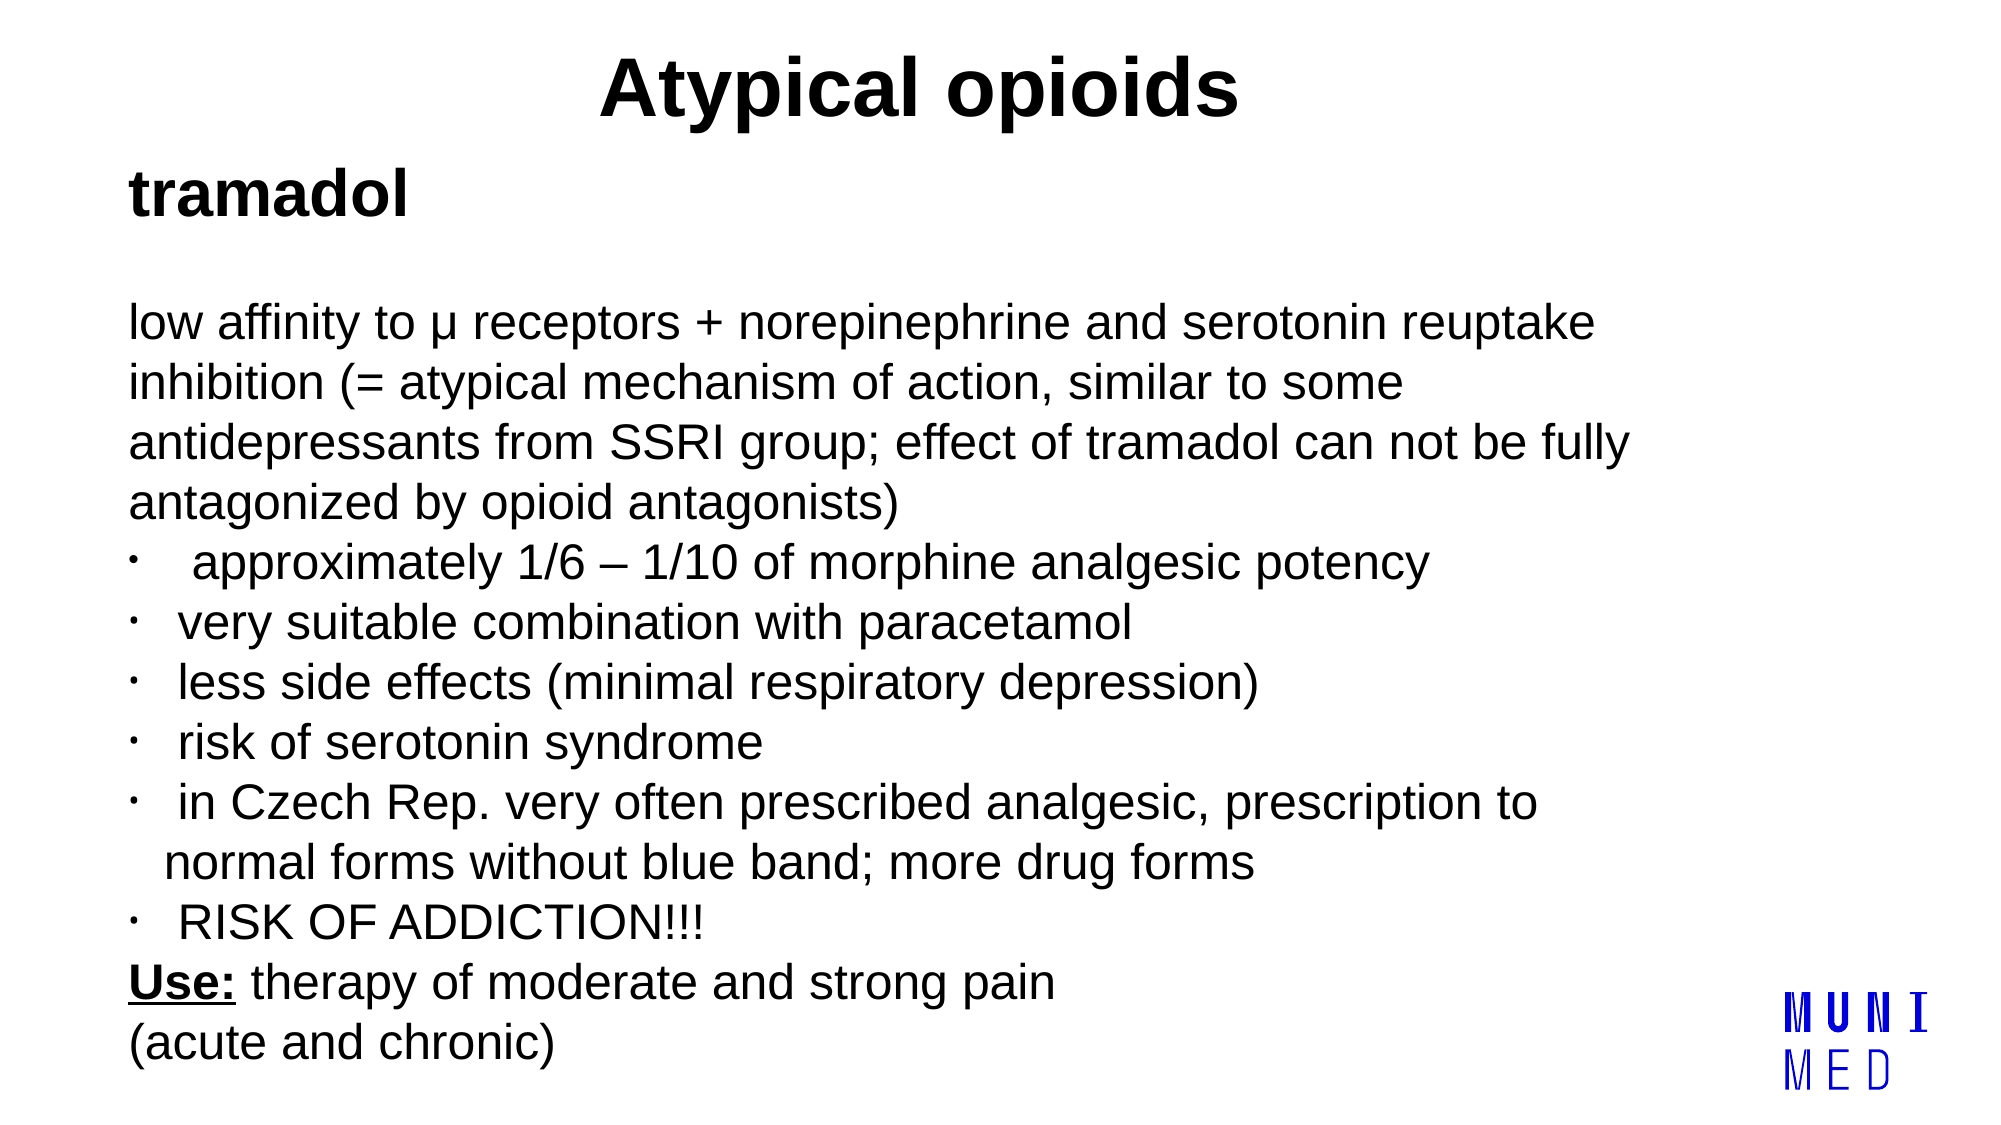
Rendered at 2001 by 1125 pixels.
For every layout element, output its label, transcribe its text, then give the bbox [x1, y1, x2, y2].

text_box Atypical opioids [584, 25, 1257, 141]
text_box tramadol low affinity to μ receptors + norepinephrine and serotonin reuptake inhibition (= atypical mechanism of action, similar to some antidepressants from SSRI group; effect of tramadol can not be fully antagonized by opioid antagonists) approximately 1/6 – 1/10 of morphine analgesic potency very suitable combination with paracetamol less side effects (minimal respiratory depression) risk of serotonin syndrome in Czech Rep. very often prescribed analgesic, prescription to normal forms without blue band; more drug forms RISK OF ADDICTION!!! Use: therapy of moderate and strong pain (acute and chronic) [113, 141, 1701, 1078]
